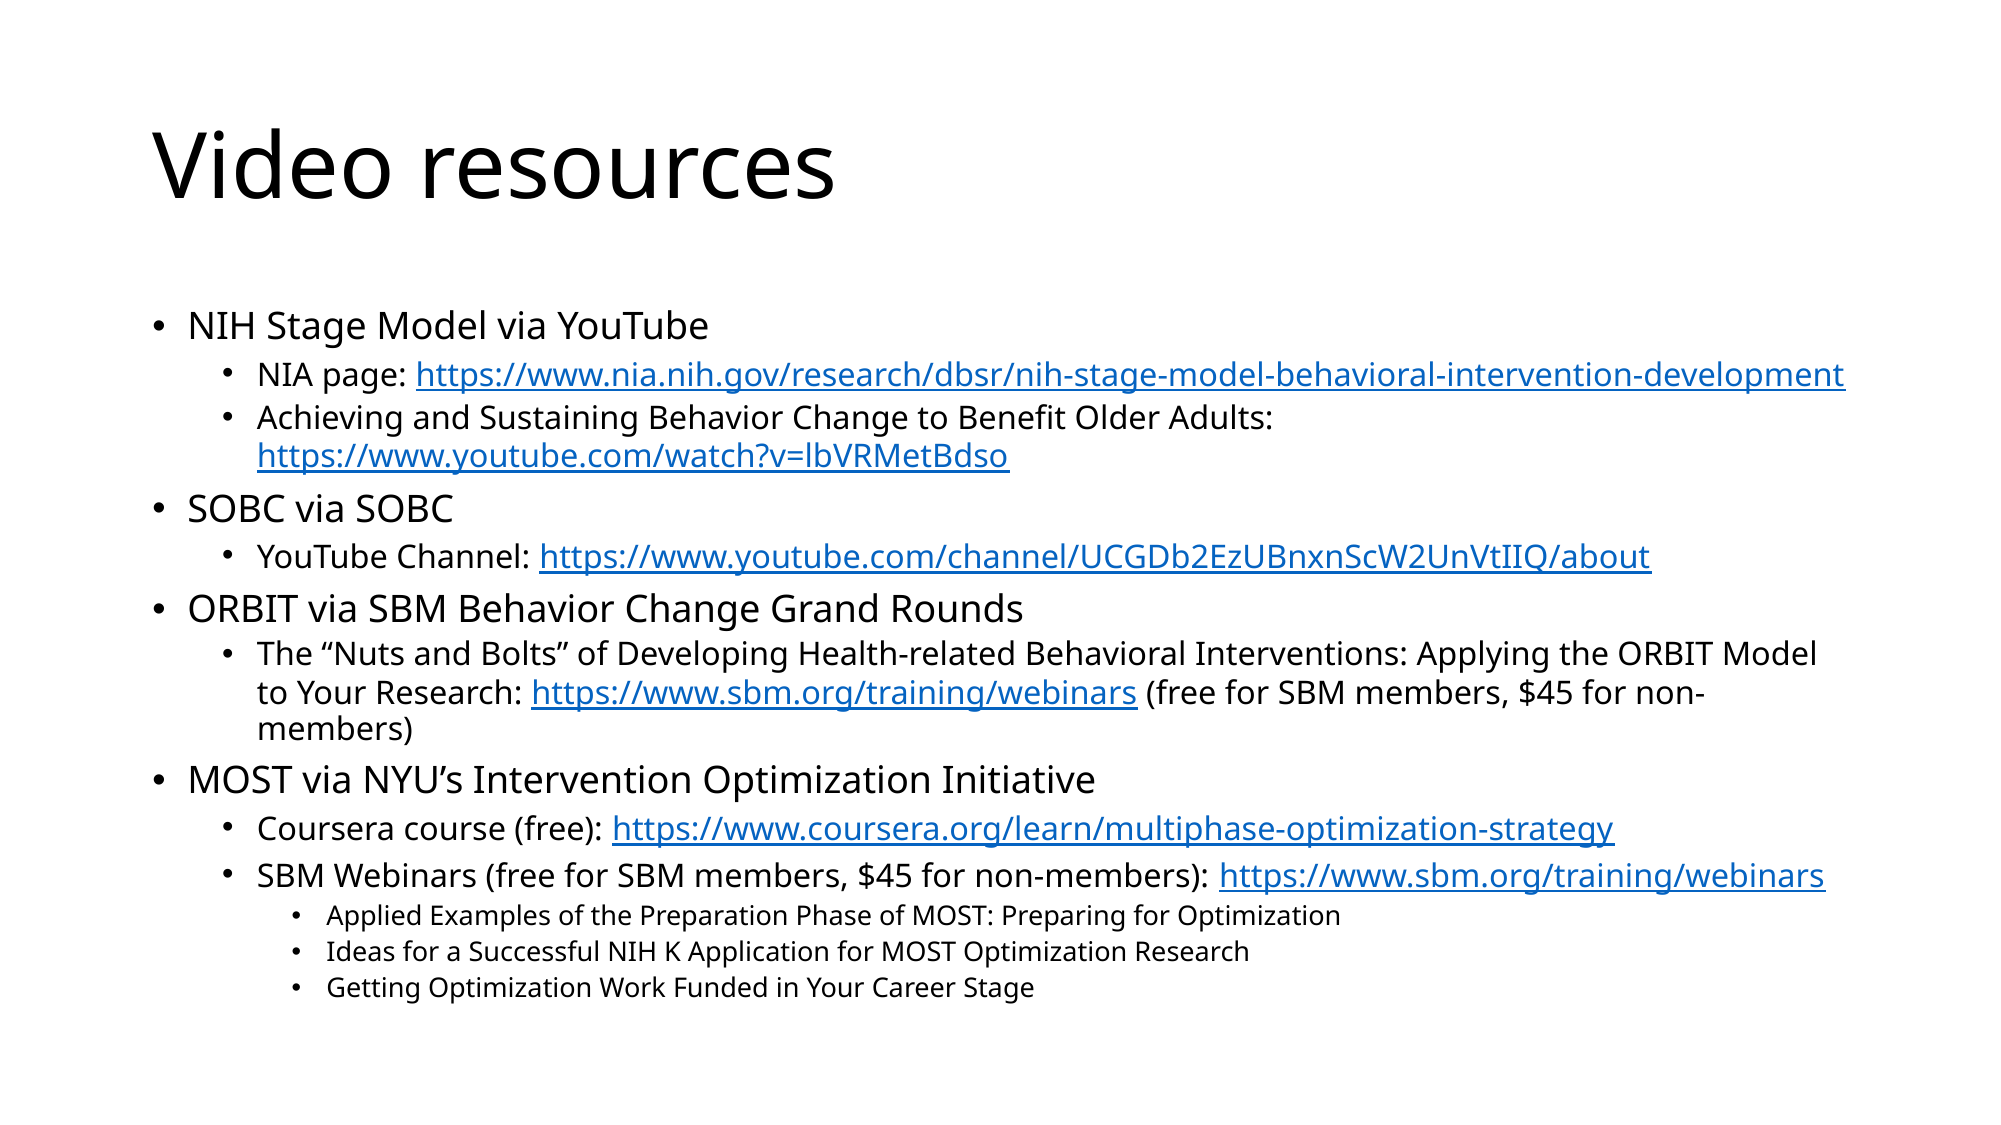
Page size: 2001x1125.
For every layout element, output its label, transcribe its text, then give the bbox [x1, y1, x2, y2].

list NIH Stage Model via YouTube NIA page: https://www.nia.nih.gov/research/dbsr/nih-stage-model-behavioral-intervention-development Achieving and Sustaining Behavior Change to Benefit Older Adults: https://www.youtube.com/watch?v=lbVRMetBdso SOBC via SOBC YouTube Channel: https://www.youtube.com/channel/UCGDb2EzUBnxnScW2UnVtIIQ/about ORBIT via SBM Behavior Change Grand Rounds The “Nuts and Bolts” of Developing Health-related Behavioral Interventions: Applying the ORBIT Model to Your Research: https://www.sbm.org/training/webinars (free for SBM members, $45 for non-members) MOST via NYU’s Intervention Optimization Initiative Coursera course (free): https://www.coursera.org/learn/multiphase-optimization-strategy SBM Webinars (free for SBM members, $45 for non-members): https://www.sbm.org/training/webinars Applied Examples of the Preparation Phase of MOST: Preparing for Optimization Ideas for a Successful NIH K Application for MOST Optimization Research Getting Optimization Work Funded in Your Career Stage [137, 299, 1863, 1014]
title Video resources [137, 59, 1863, 278]
